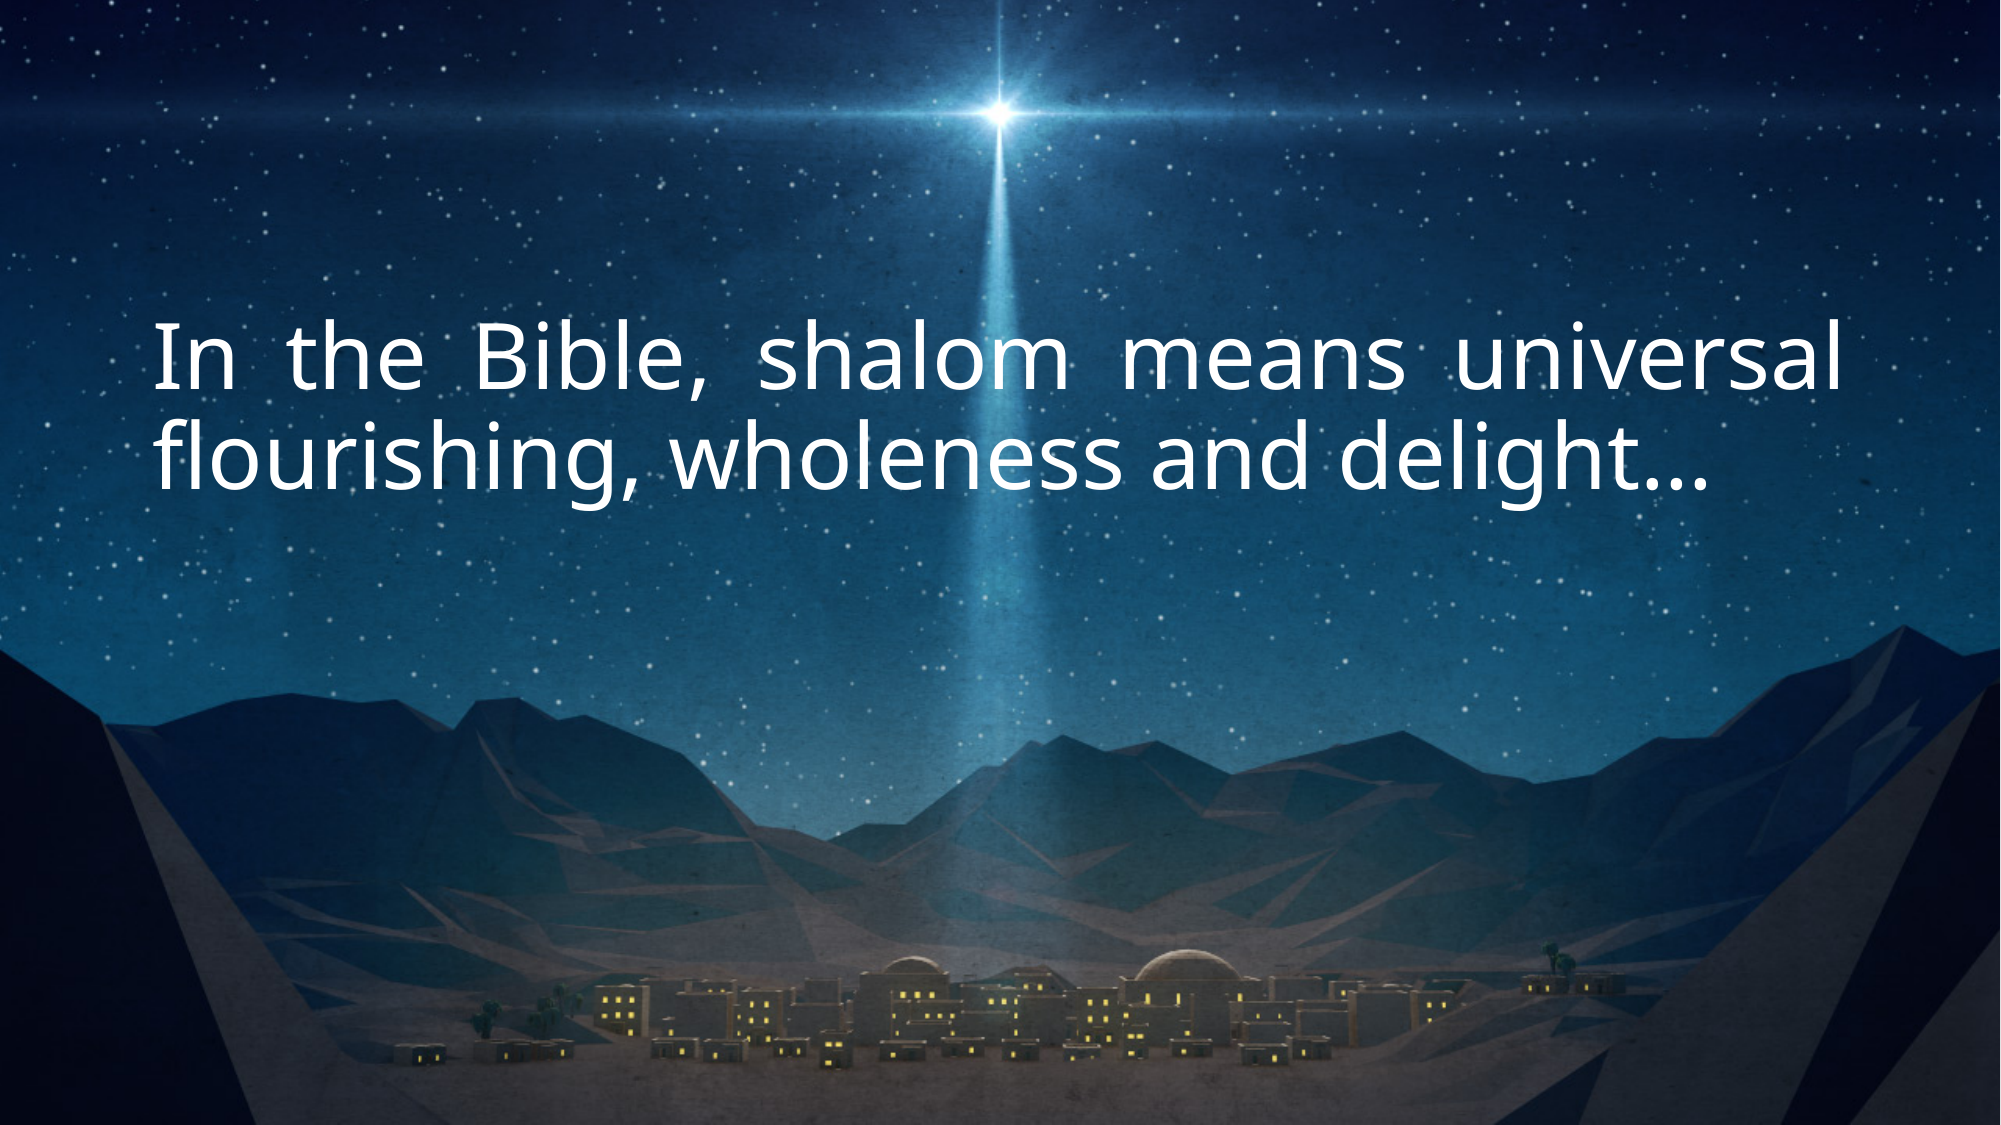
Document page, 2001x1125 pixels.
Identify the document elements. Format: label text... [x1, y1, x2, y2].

picture [0, 0, 2001, 1125]
list In the Bible, shalom means universal flourishing, wholeness and delight… [137, 302, 1863, 595]
